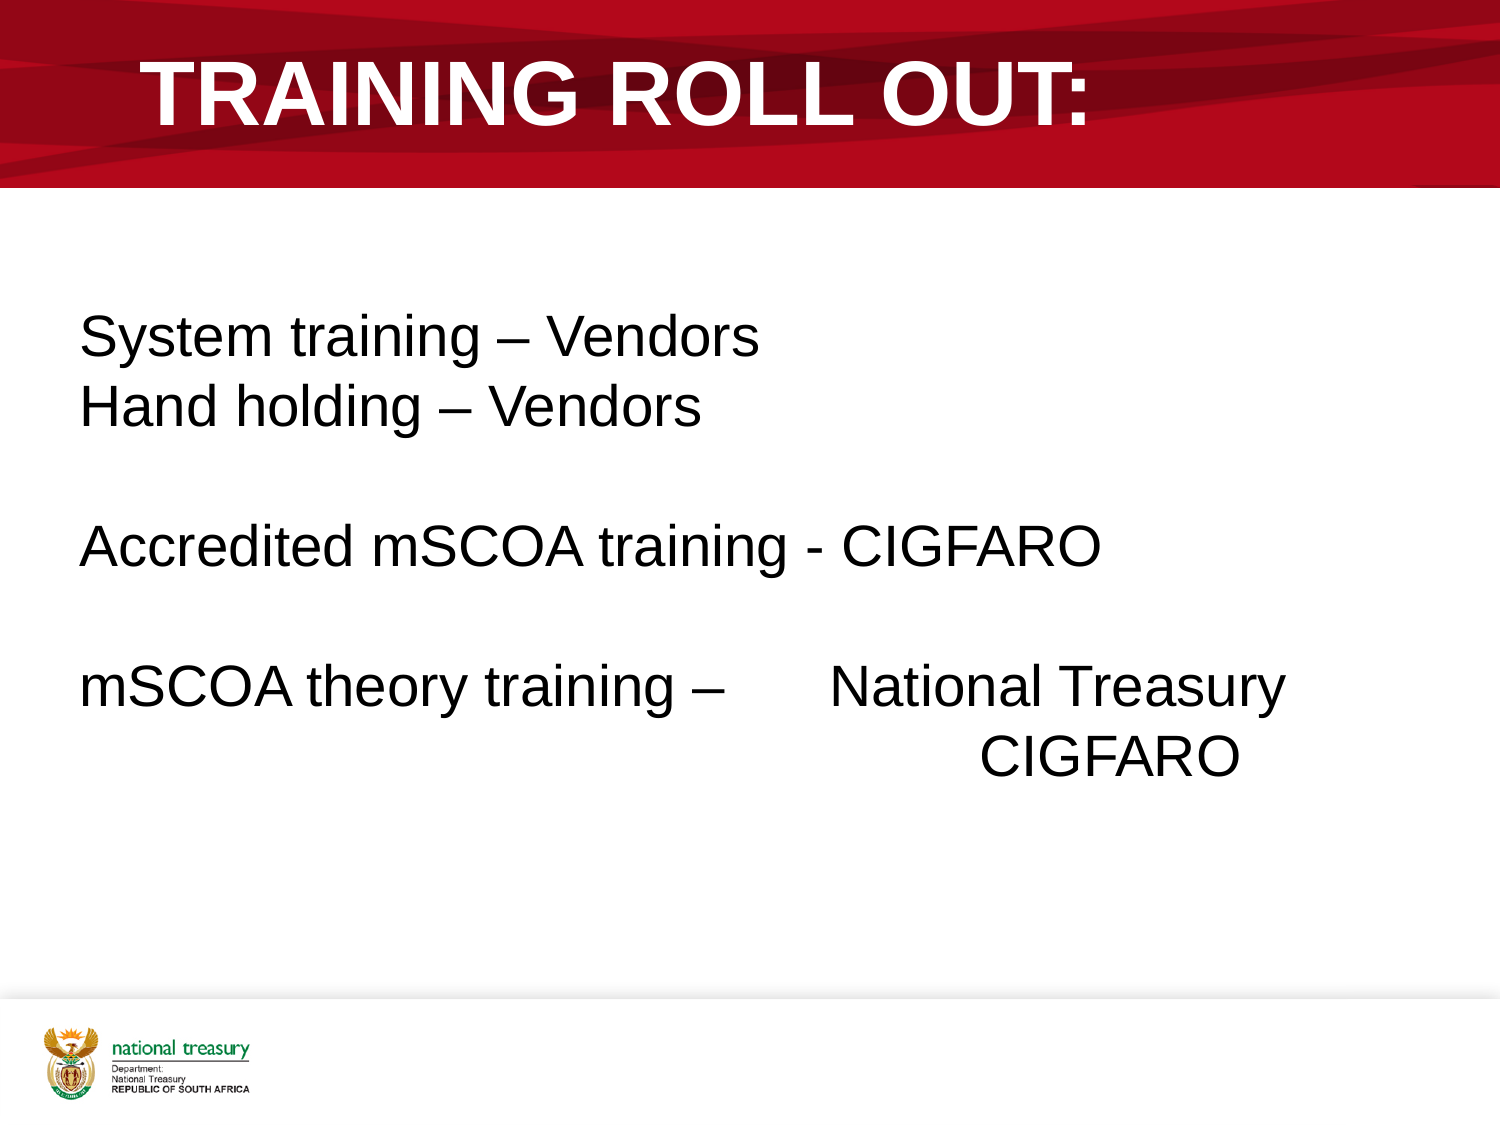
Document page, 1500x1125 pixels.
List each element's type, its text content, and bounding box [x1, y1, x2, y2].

picture [0, 977, 1500, 1125]
text_box System training – Vendors Hand holding – Vendors Accredited mSCOA training - CIGFARO mSCOA theory training – National Treasury CIGFARO [64, 290, 1483, 936]
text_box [0, 0, 1500, 185]
